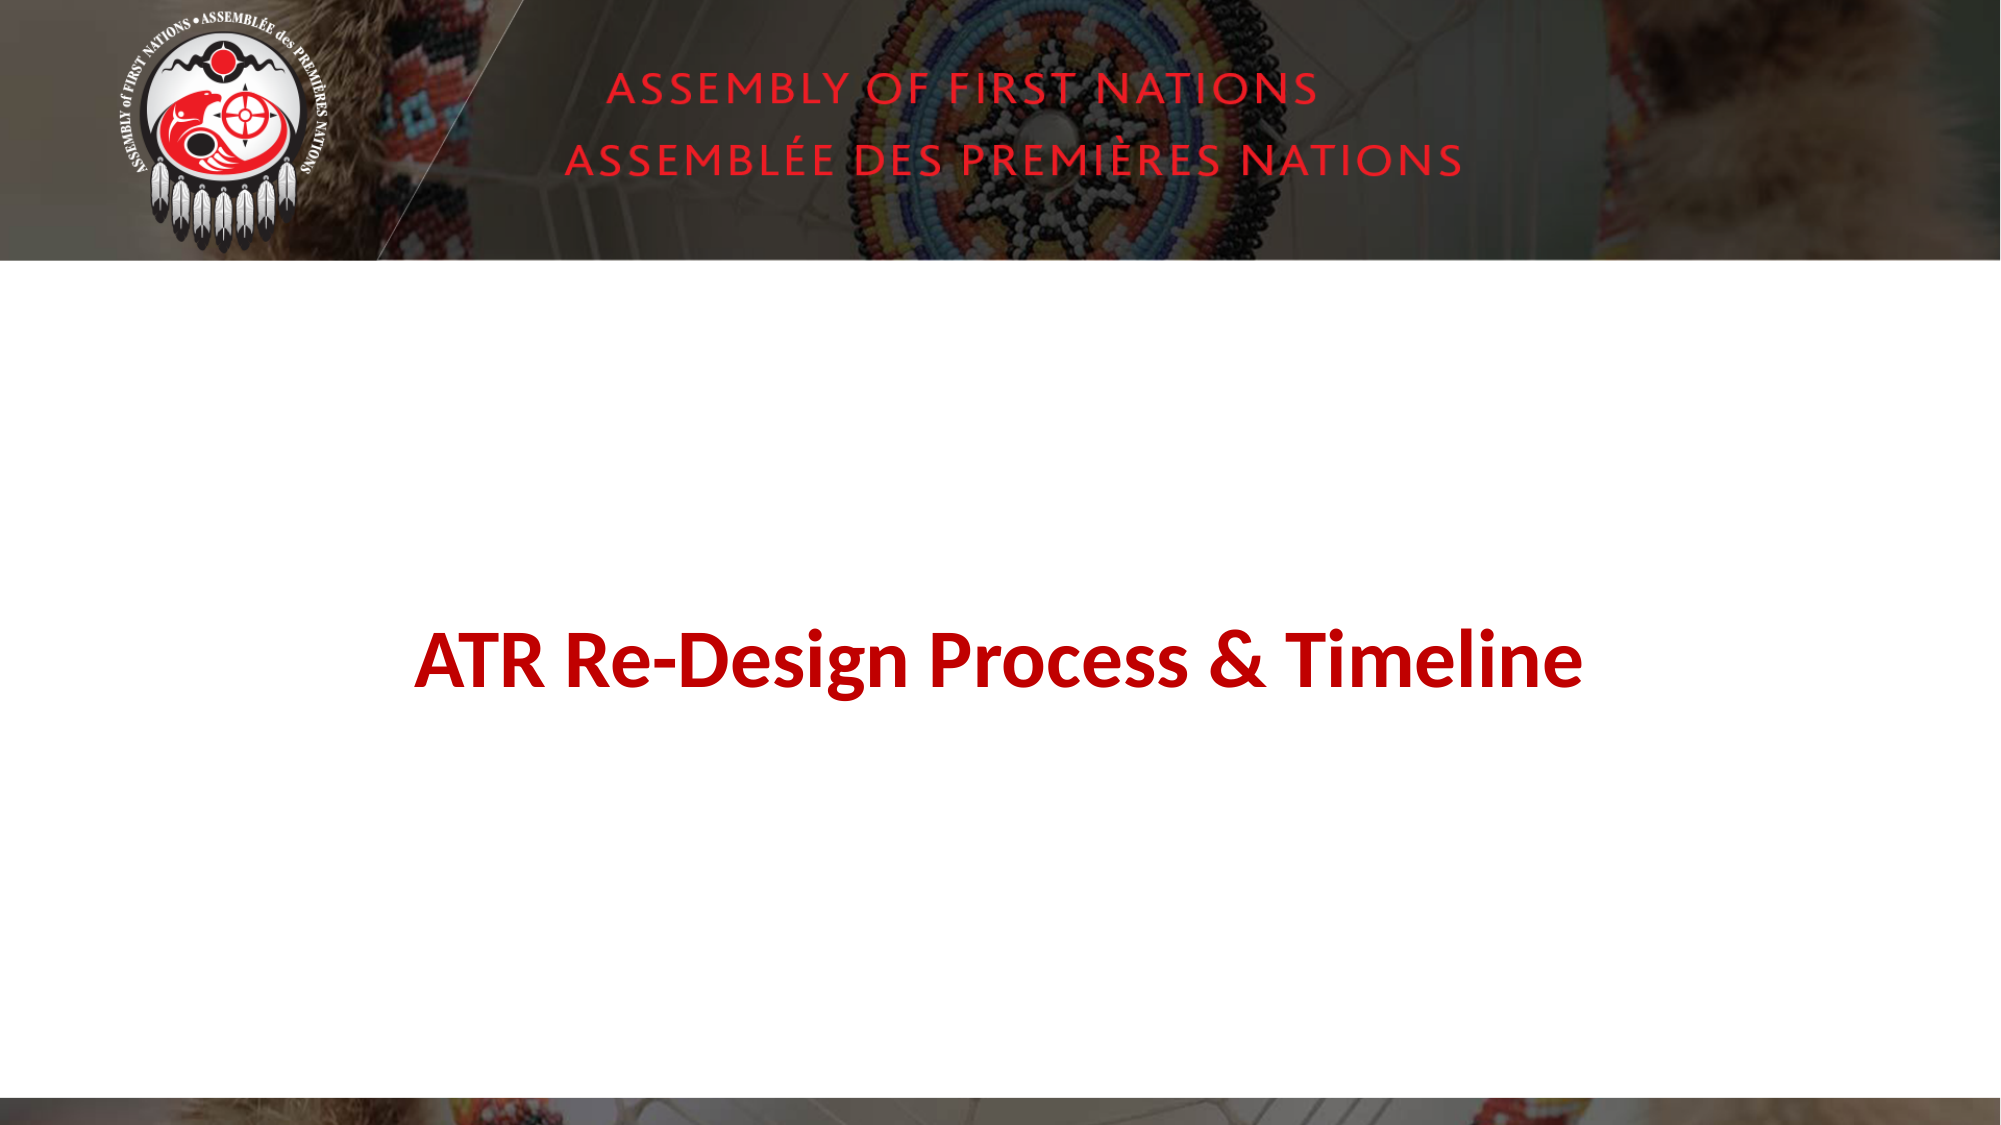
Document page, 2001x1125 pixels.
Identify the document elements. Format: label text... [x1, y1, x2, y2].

subtitle ATR Re-Design Process & Timeline [249, 441, 1750, 713]
picture [0, 0, 2001, 1125]
